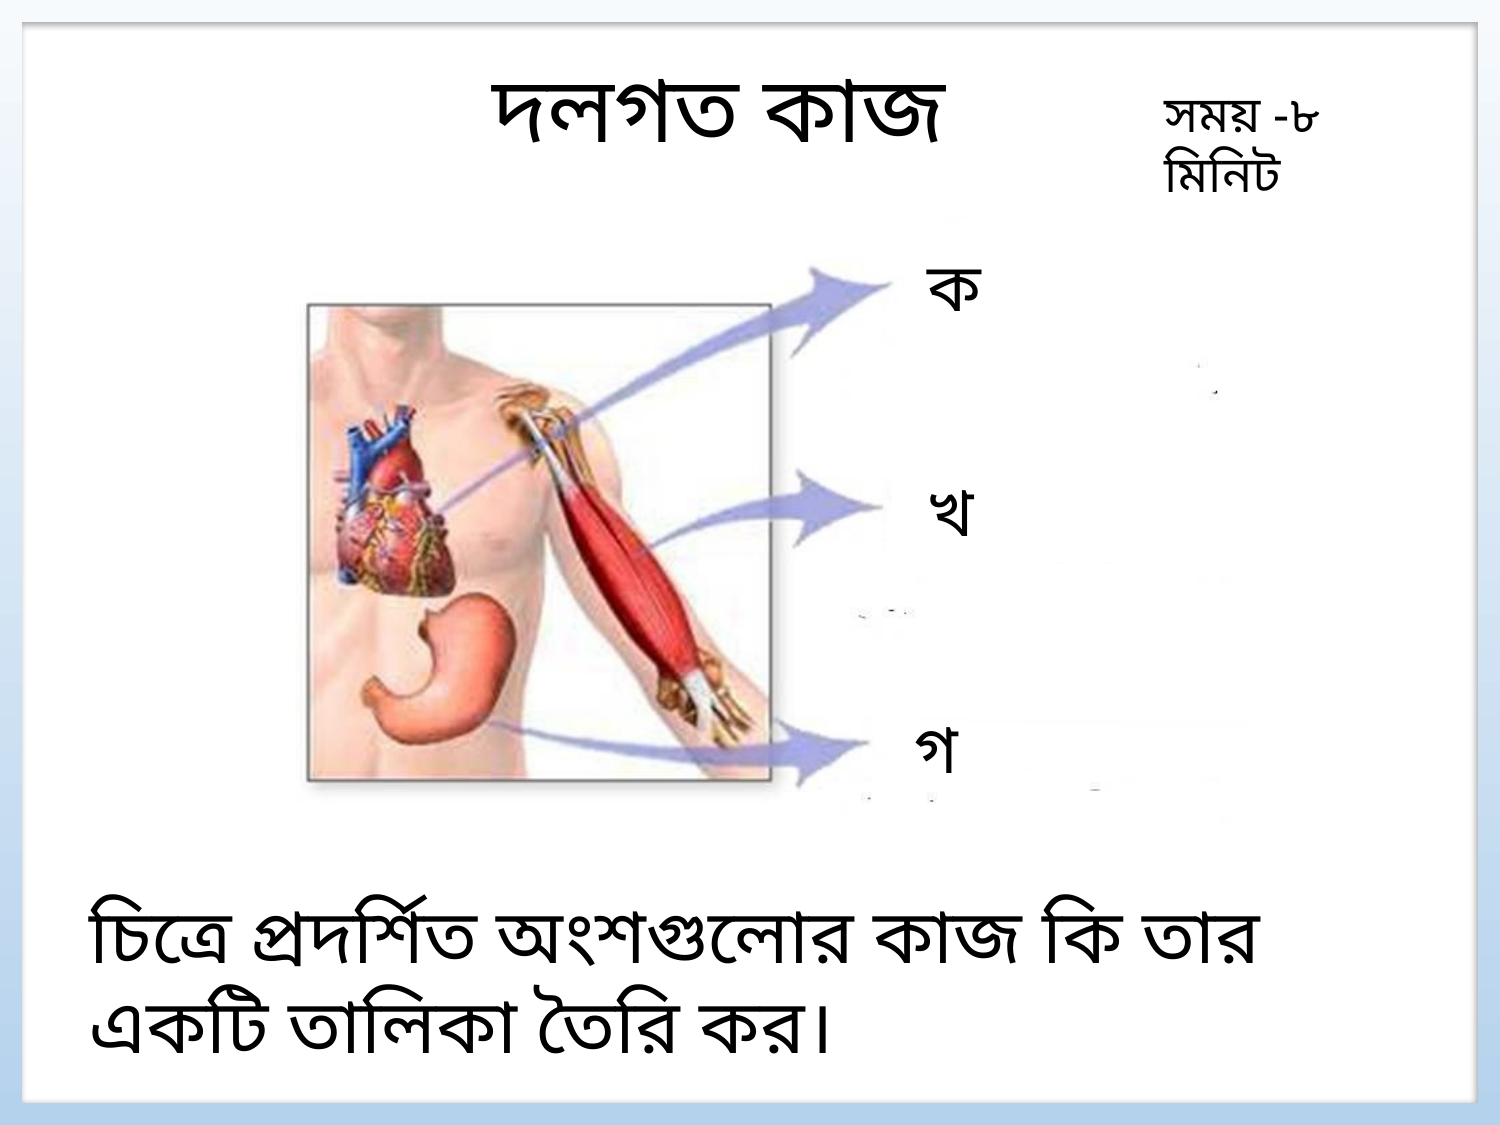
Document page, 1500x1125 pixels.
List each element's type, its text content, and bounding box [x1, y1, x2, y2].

text_box সময় -৮ মিনিট [1149, 74, 1437, 210]
text_box চিত্রে প্রদর্শিত অংশগুলোর কাজ কি তার একটি তালিকা তৈরি কর। [75, 881, 1450, 1077]
text_box দলগত কাজ [274, 43, 1163, 169]
picture [252, 172, 1250, 863]
